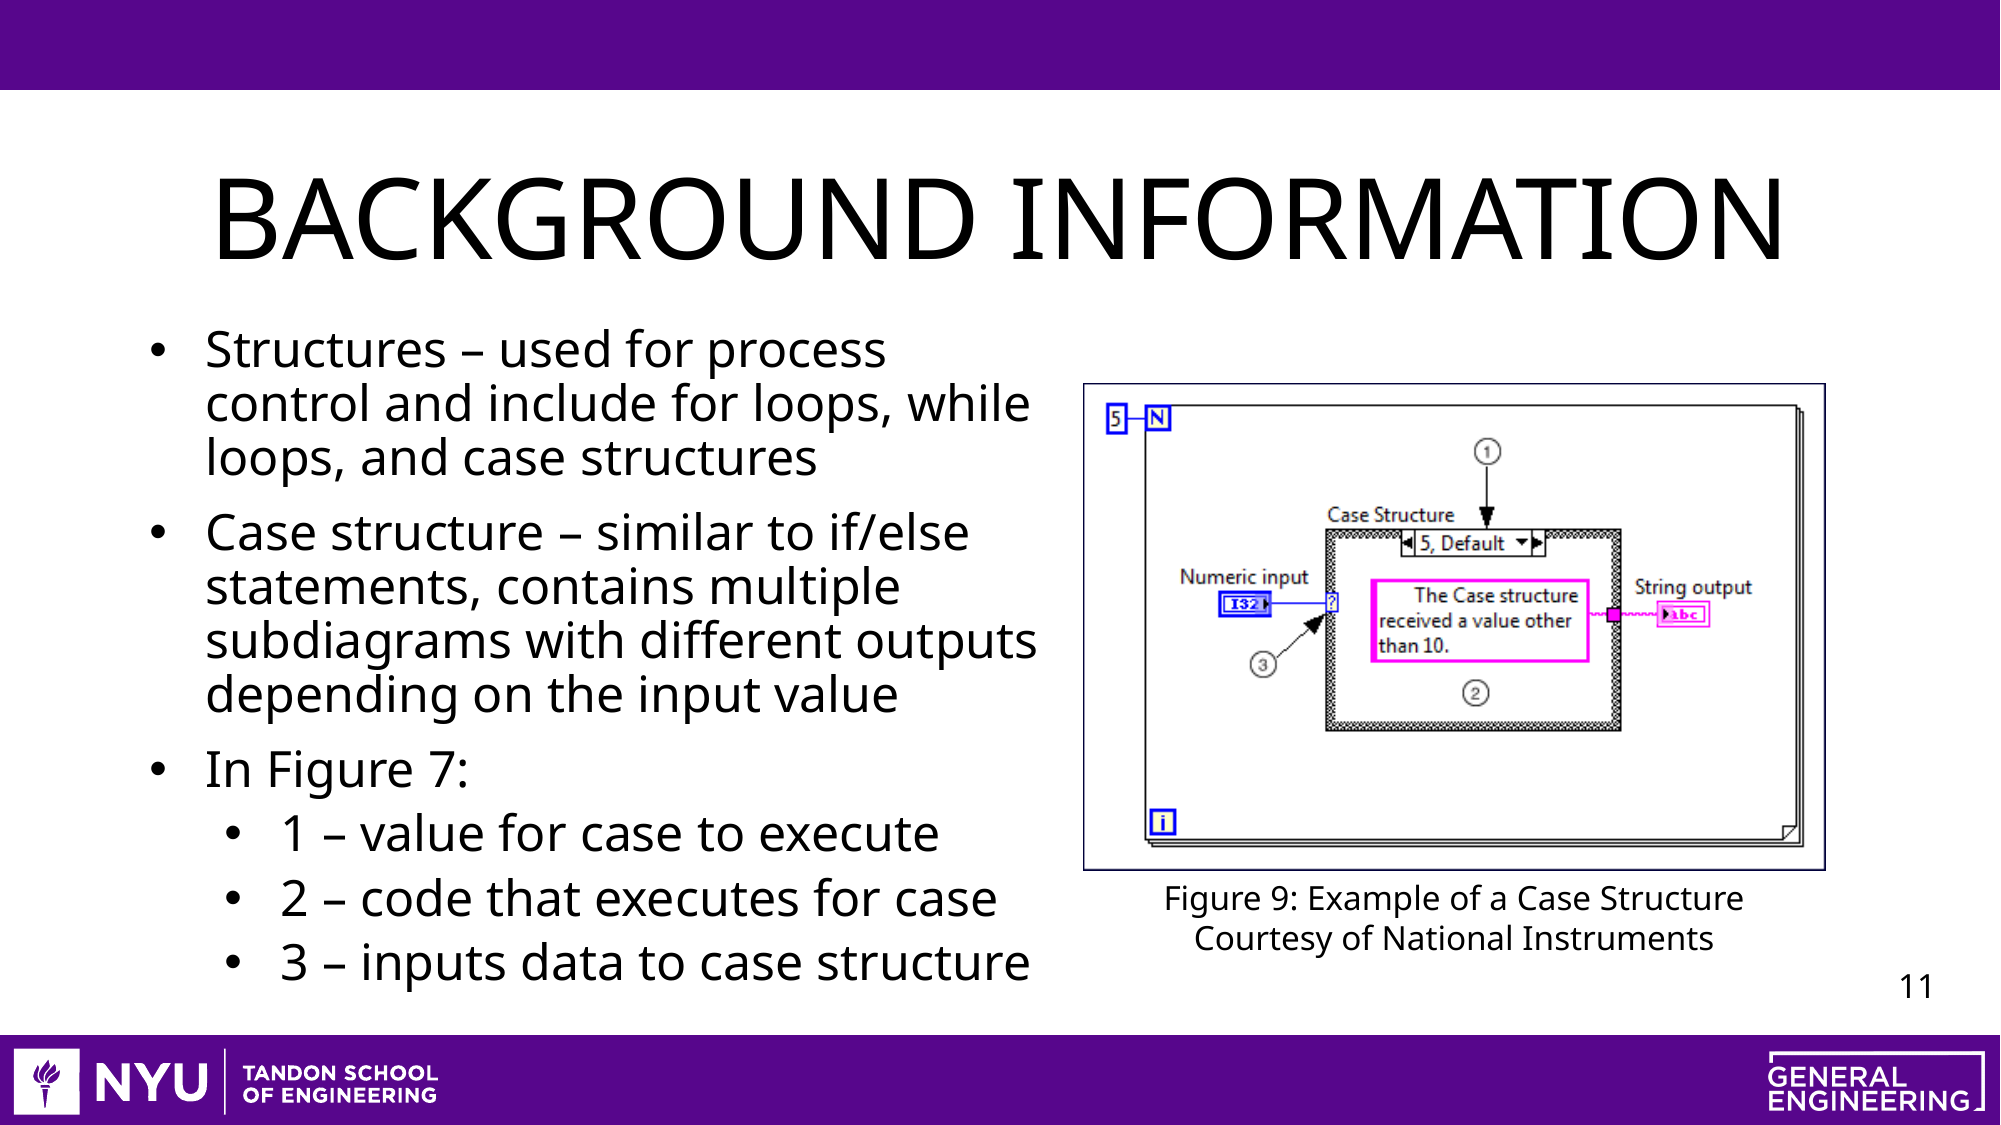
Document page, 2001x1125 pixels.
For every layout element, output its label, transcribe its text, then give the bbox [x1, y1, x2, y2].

subtitle Structures – used for process control and include for loops, while loops, and case structures Case structure – similar to if/else statements, contains multiple subdiagrams with different outputs depending on the input value In Figure 7: 1 – value for case to execute 2 – code that executes for case 3 – inputs data to case structure [134, 309, 1061, 1008]
picture [1083, 383, 1826, 871]
text_box 11 [1802, 958, 1951, 1013]
picture [13, 1048, 438, 1115]
title BACKGROUND INFORMATION [92, 132, 1908, 292]
text_box [0, 1034, 2000, 1125]
text_box Figure 9: Example of a Case Structure Courtesy of National Instruments [1083, 871, 1826, 965]
text_box [0, 0, 2000, 91]
picture [1768, 1051, 1985, 1111]
